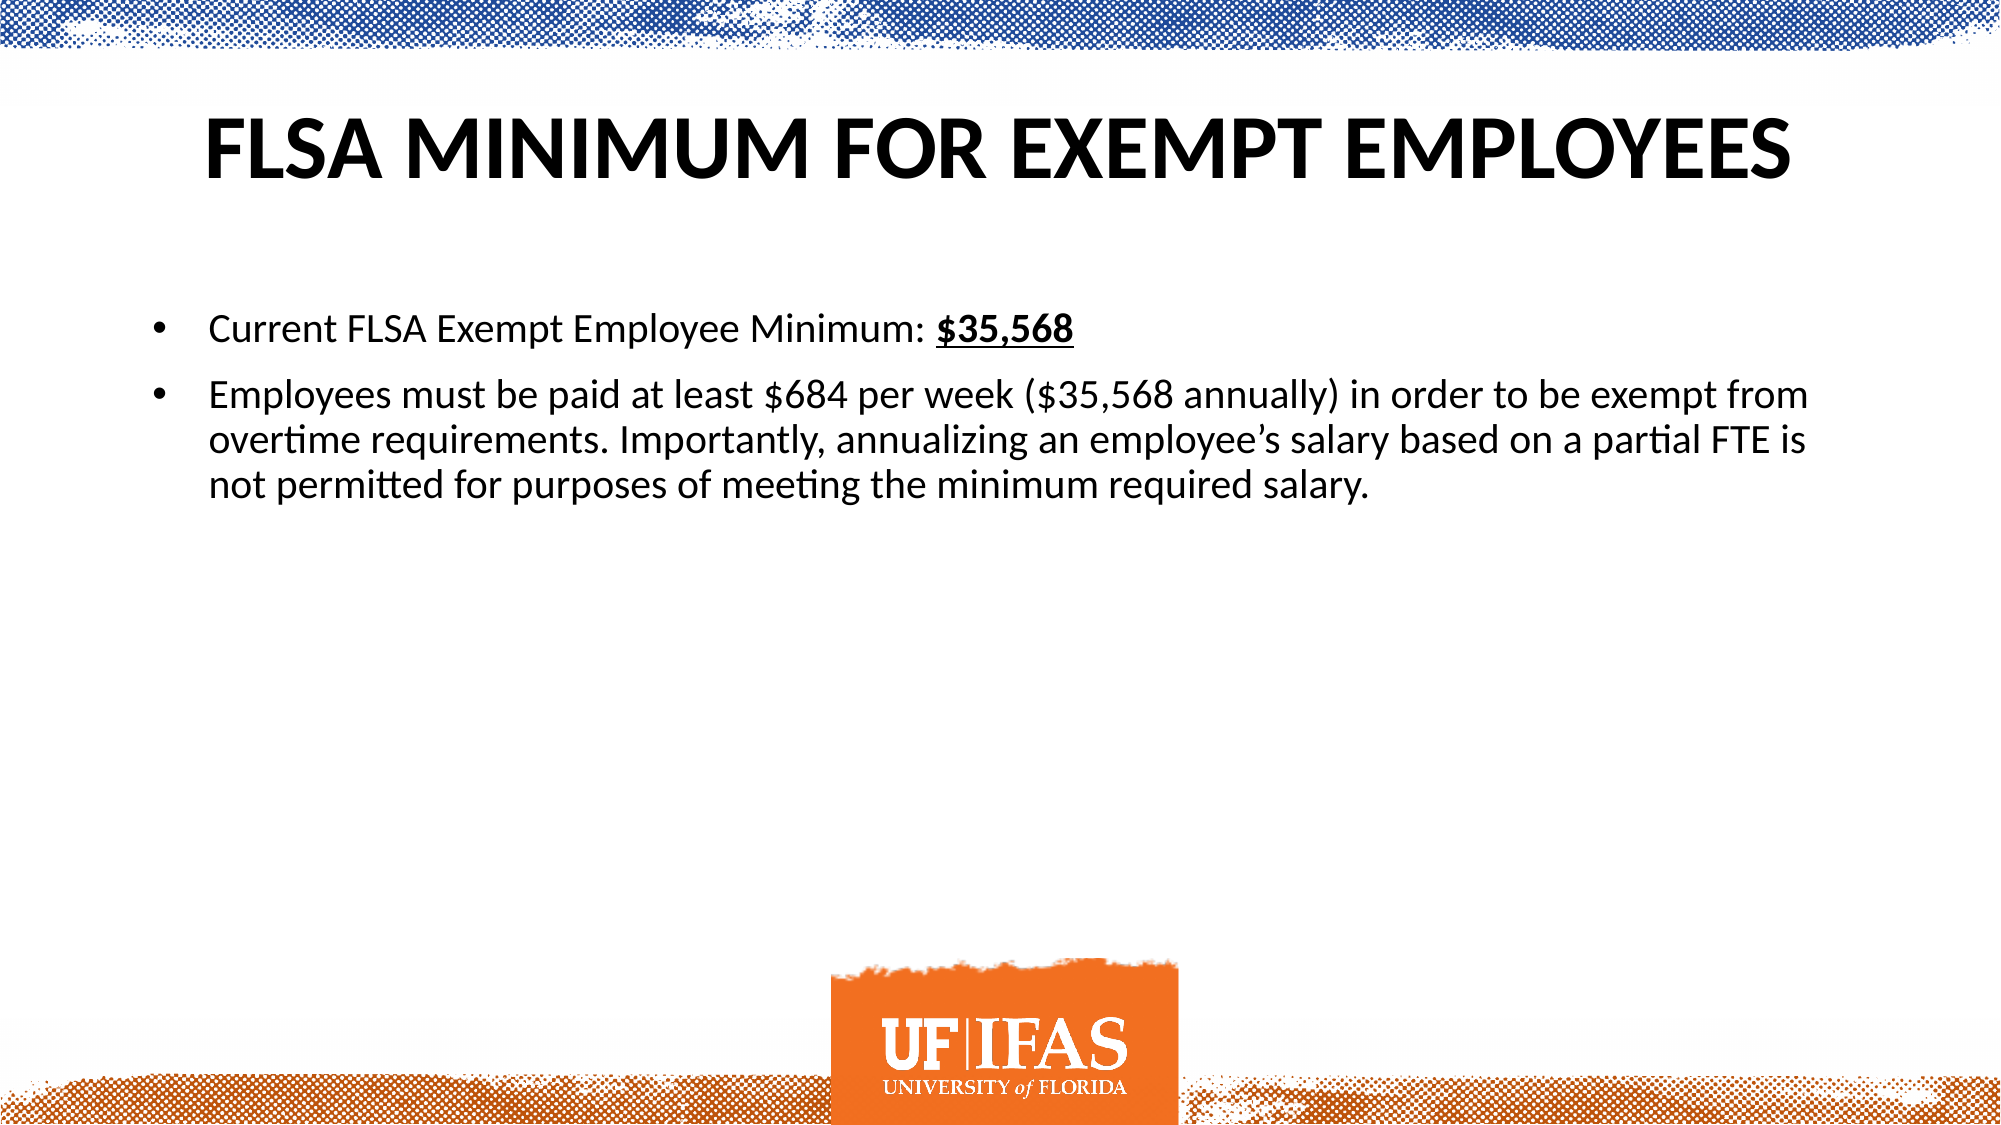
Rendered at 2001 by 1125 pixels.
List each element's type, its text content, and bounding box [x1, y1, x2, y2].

picture [882, 1017, 1127, 1099]
list Current FLSA Exempt Employee Minimum: $35,568 Employees must be paid at least $684 per week ($35,568 annually) in order to be exempt from overtime requirements. Importantly, annualizing an employee’s salary based on a partial FTE is not permitted for purposes of meeting the minimum required salary. [137, 299, 1863, 1014]
title FLSA Minimum for exempt employees [137, 91, 1863, 278]
